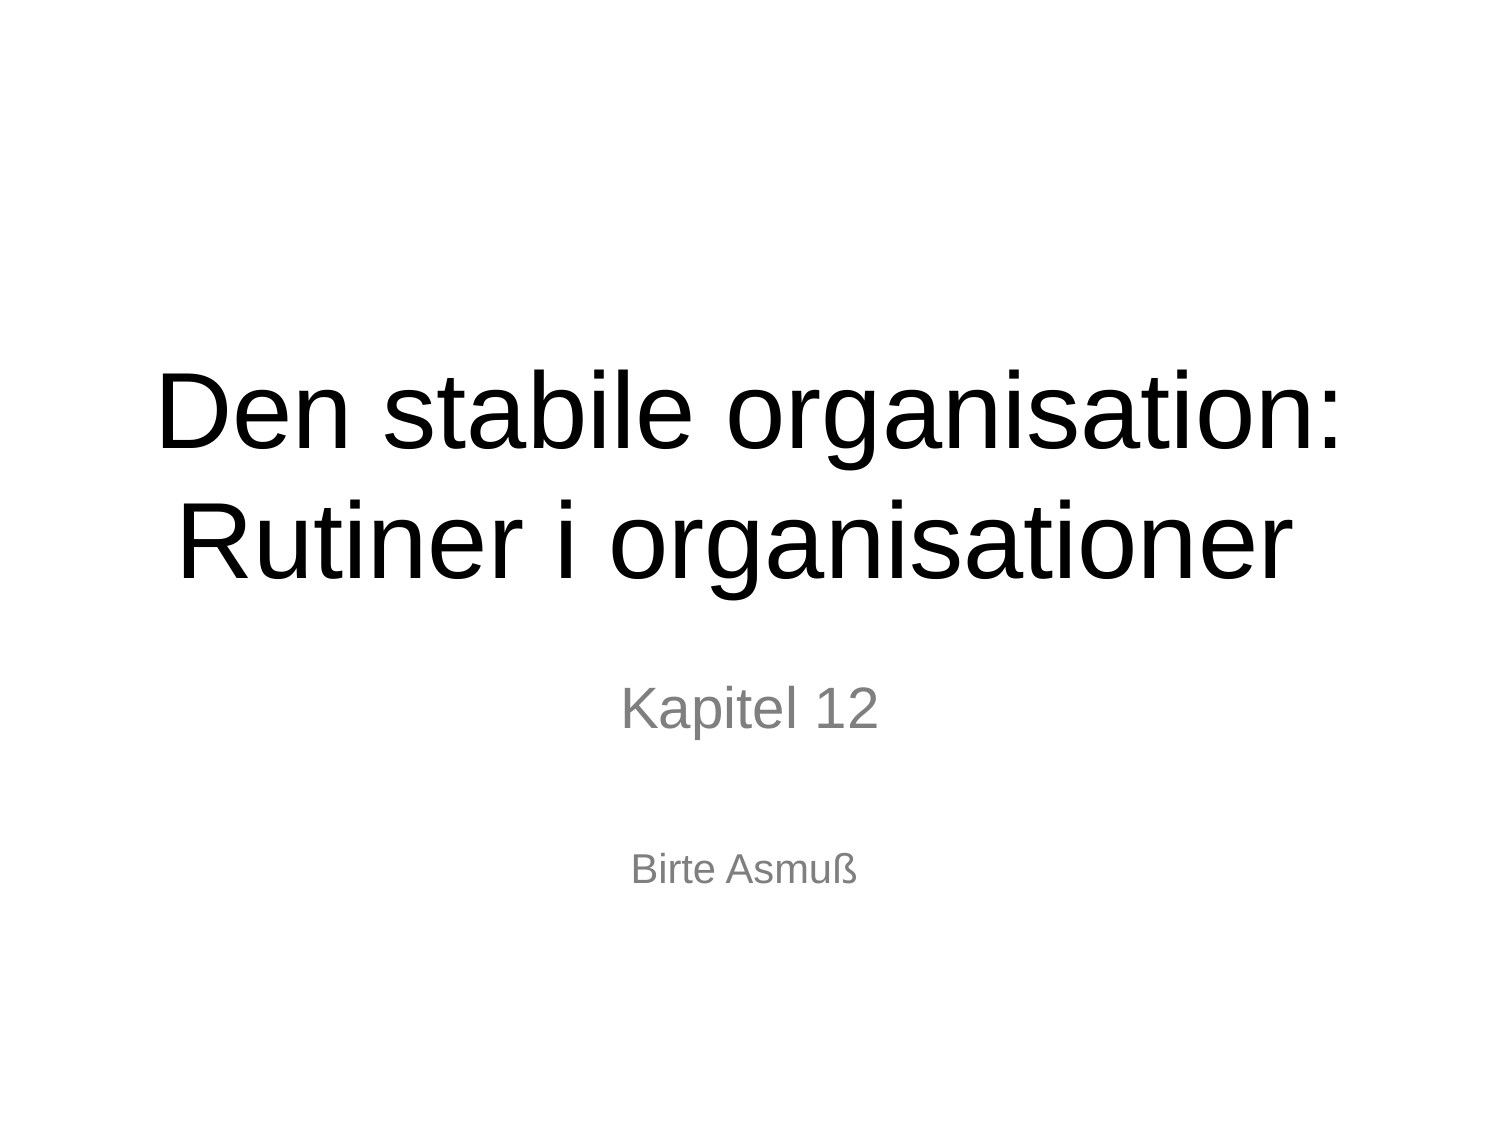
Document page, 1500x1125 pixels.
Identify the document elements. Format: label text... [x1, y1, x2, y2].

title Den stabile organisation: Rutiner i organisationer [112, 349, 1388, 591]
subtitle Kapitel 12 Birte Asmuß [225, 662, 1275, 951]
